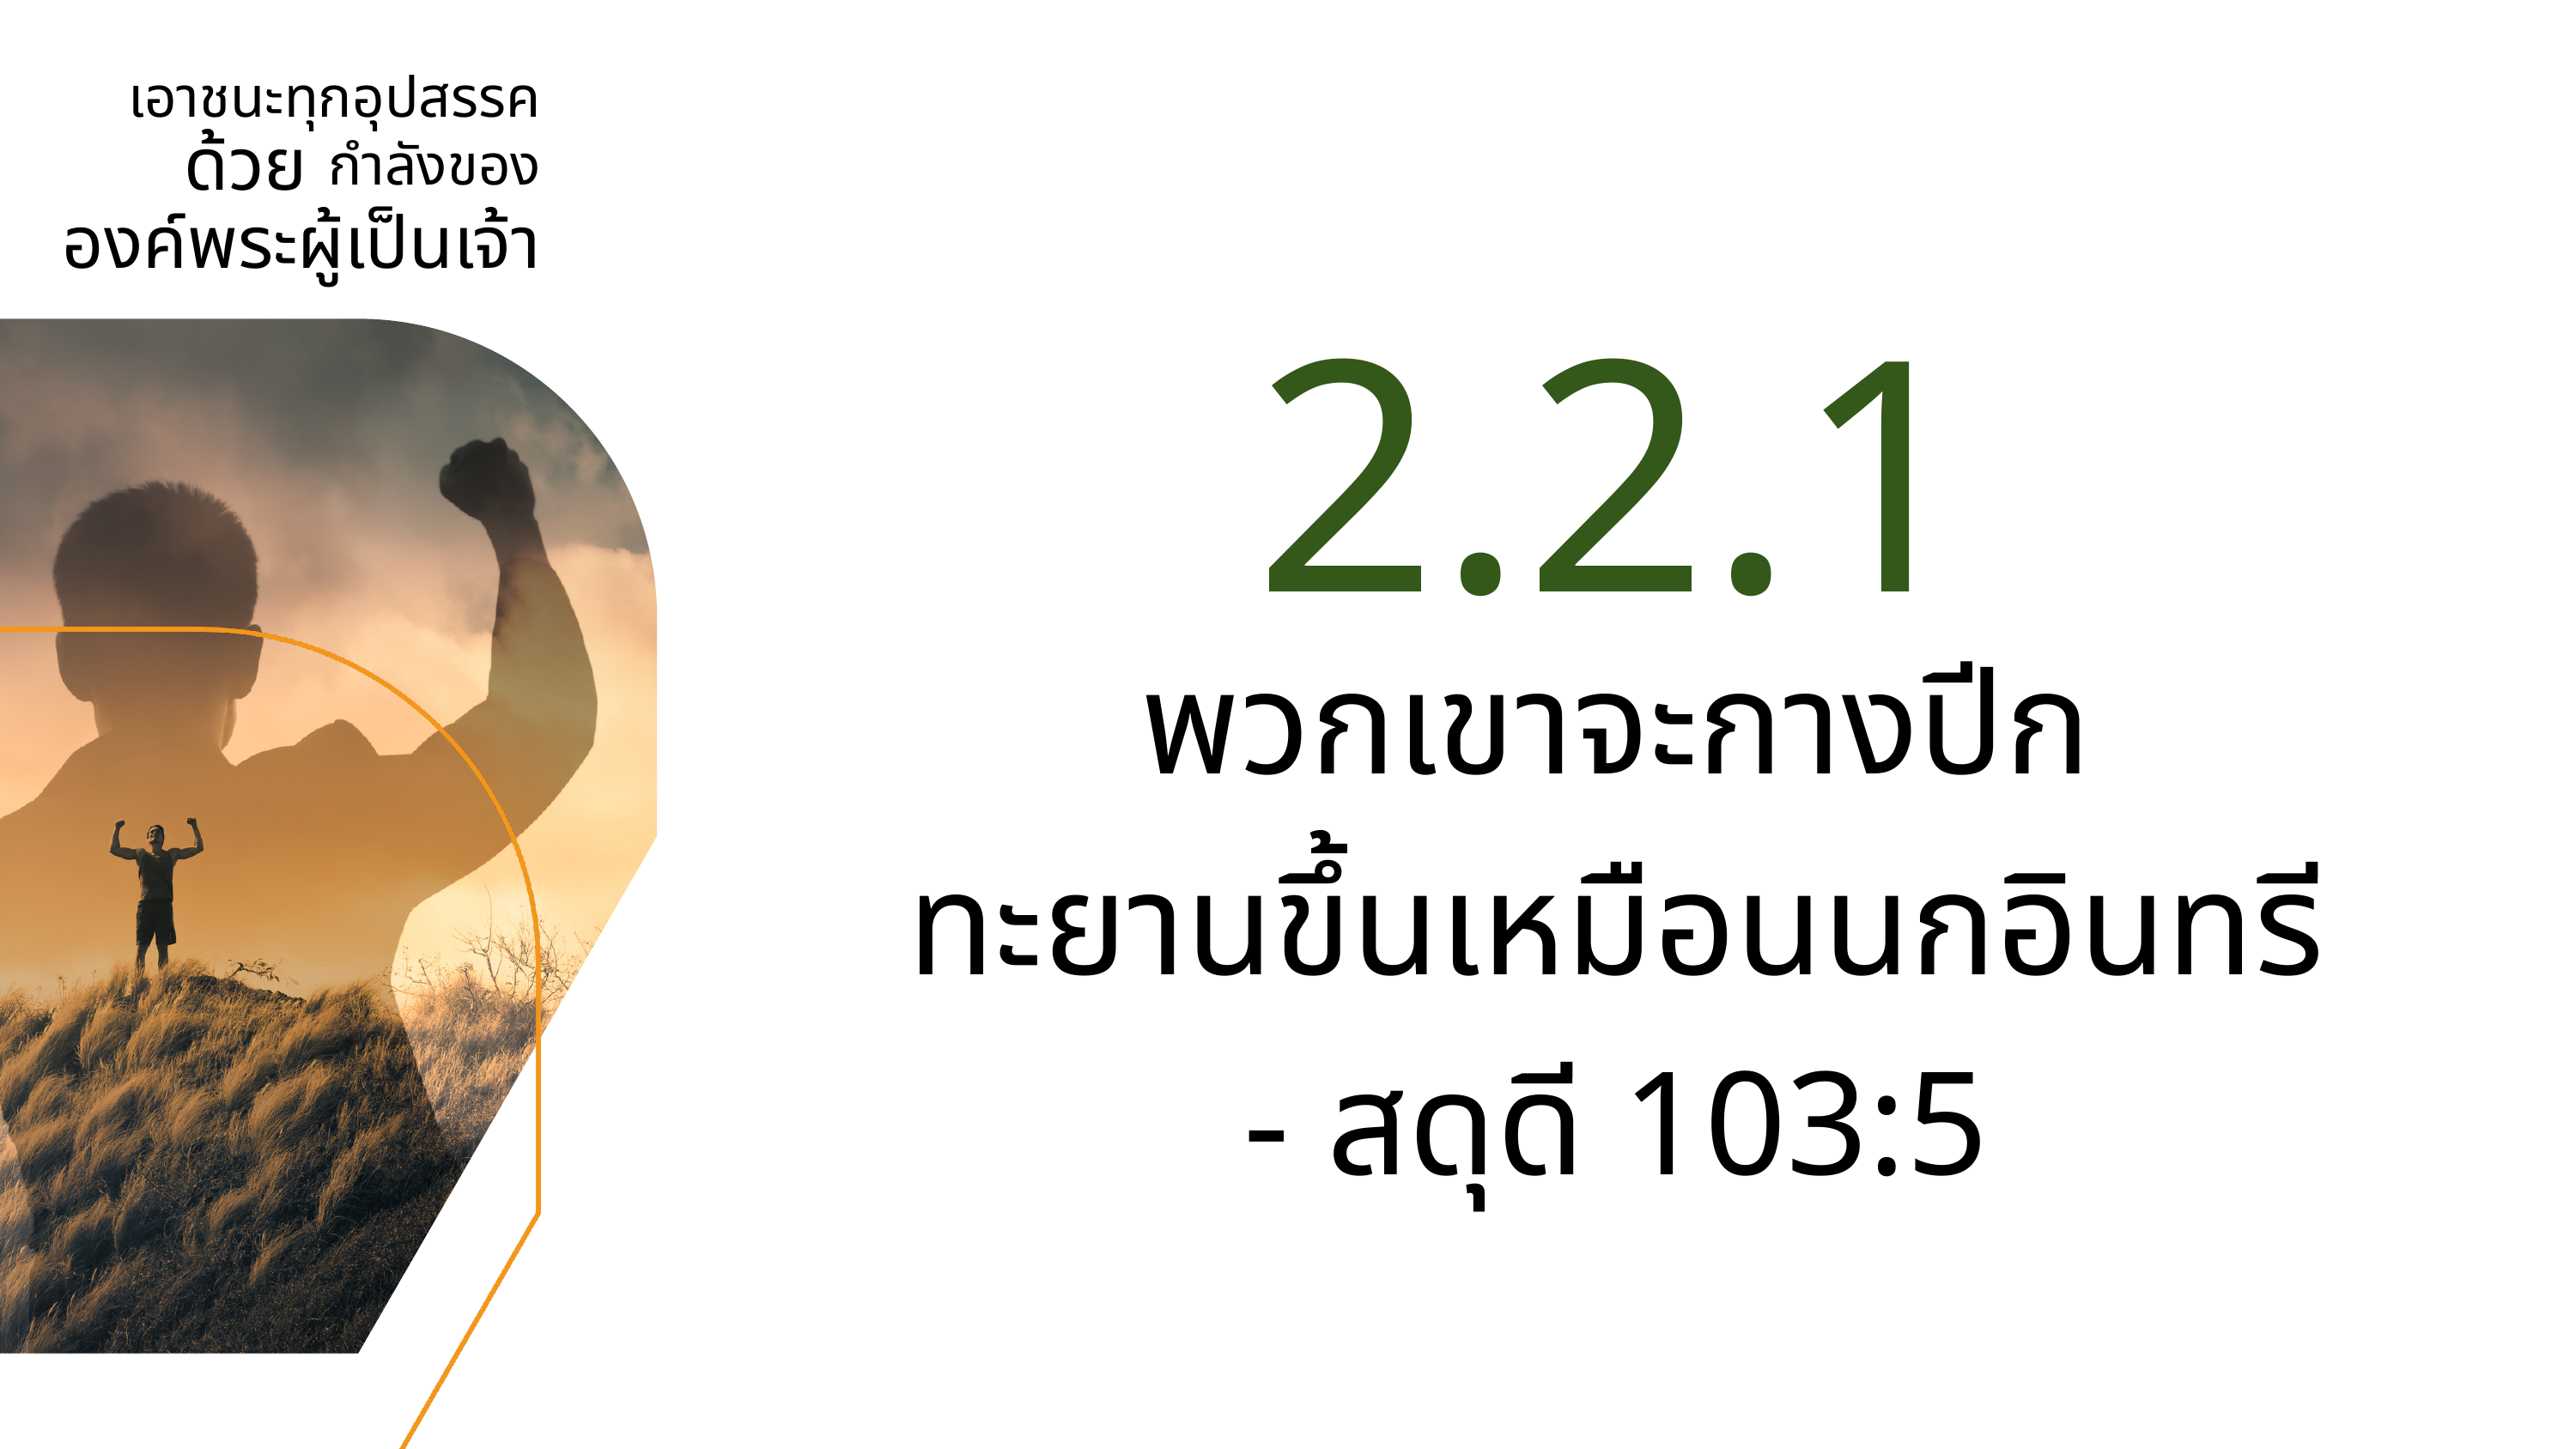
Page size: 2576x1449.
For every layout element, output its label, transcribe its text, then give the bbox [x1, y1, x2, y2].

text_box [0, 1360, 542, 1449]
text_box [0, 318, 658, 1354]
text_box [21, 60, 542, 283]
text_box 2.2.1 [657, 205, 2576, 657]
text_box พวกเขาจะกางปีก ทะยานขึ้นเหมือนนกอินทรี - สดุดี 103:5 [661, 657, 2576, 1203]
